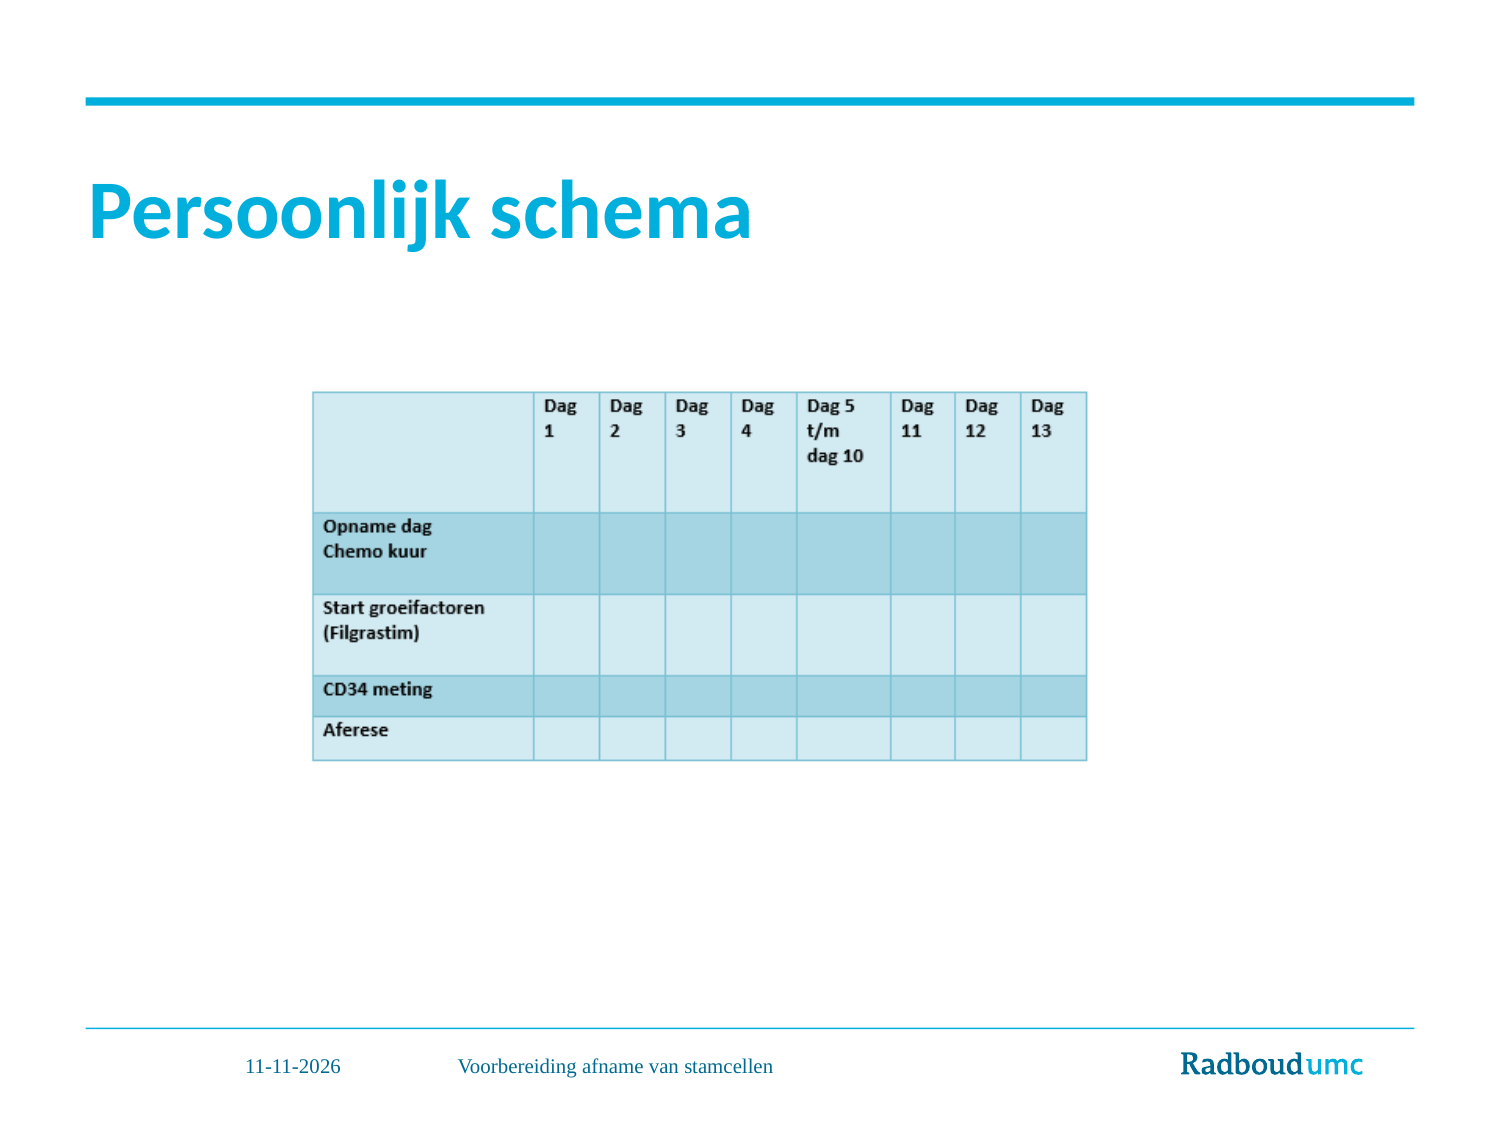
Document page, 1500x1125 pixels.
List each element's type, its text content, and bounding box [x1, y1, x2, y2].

footer Voorbereiding afname van stamcellen [457, 1052, 1108, 1078]
title Persoonlijk schema [88, 167, 1418, 256]
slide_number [245, 1052, 423, 1078]
picture [289, 373, 1108, 774]
